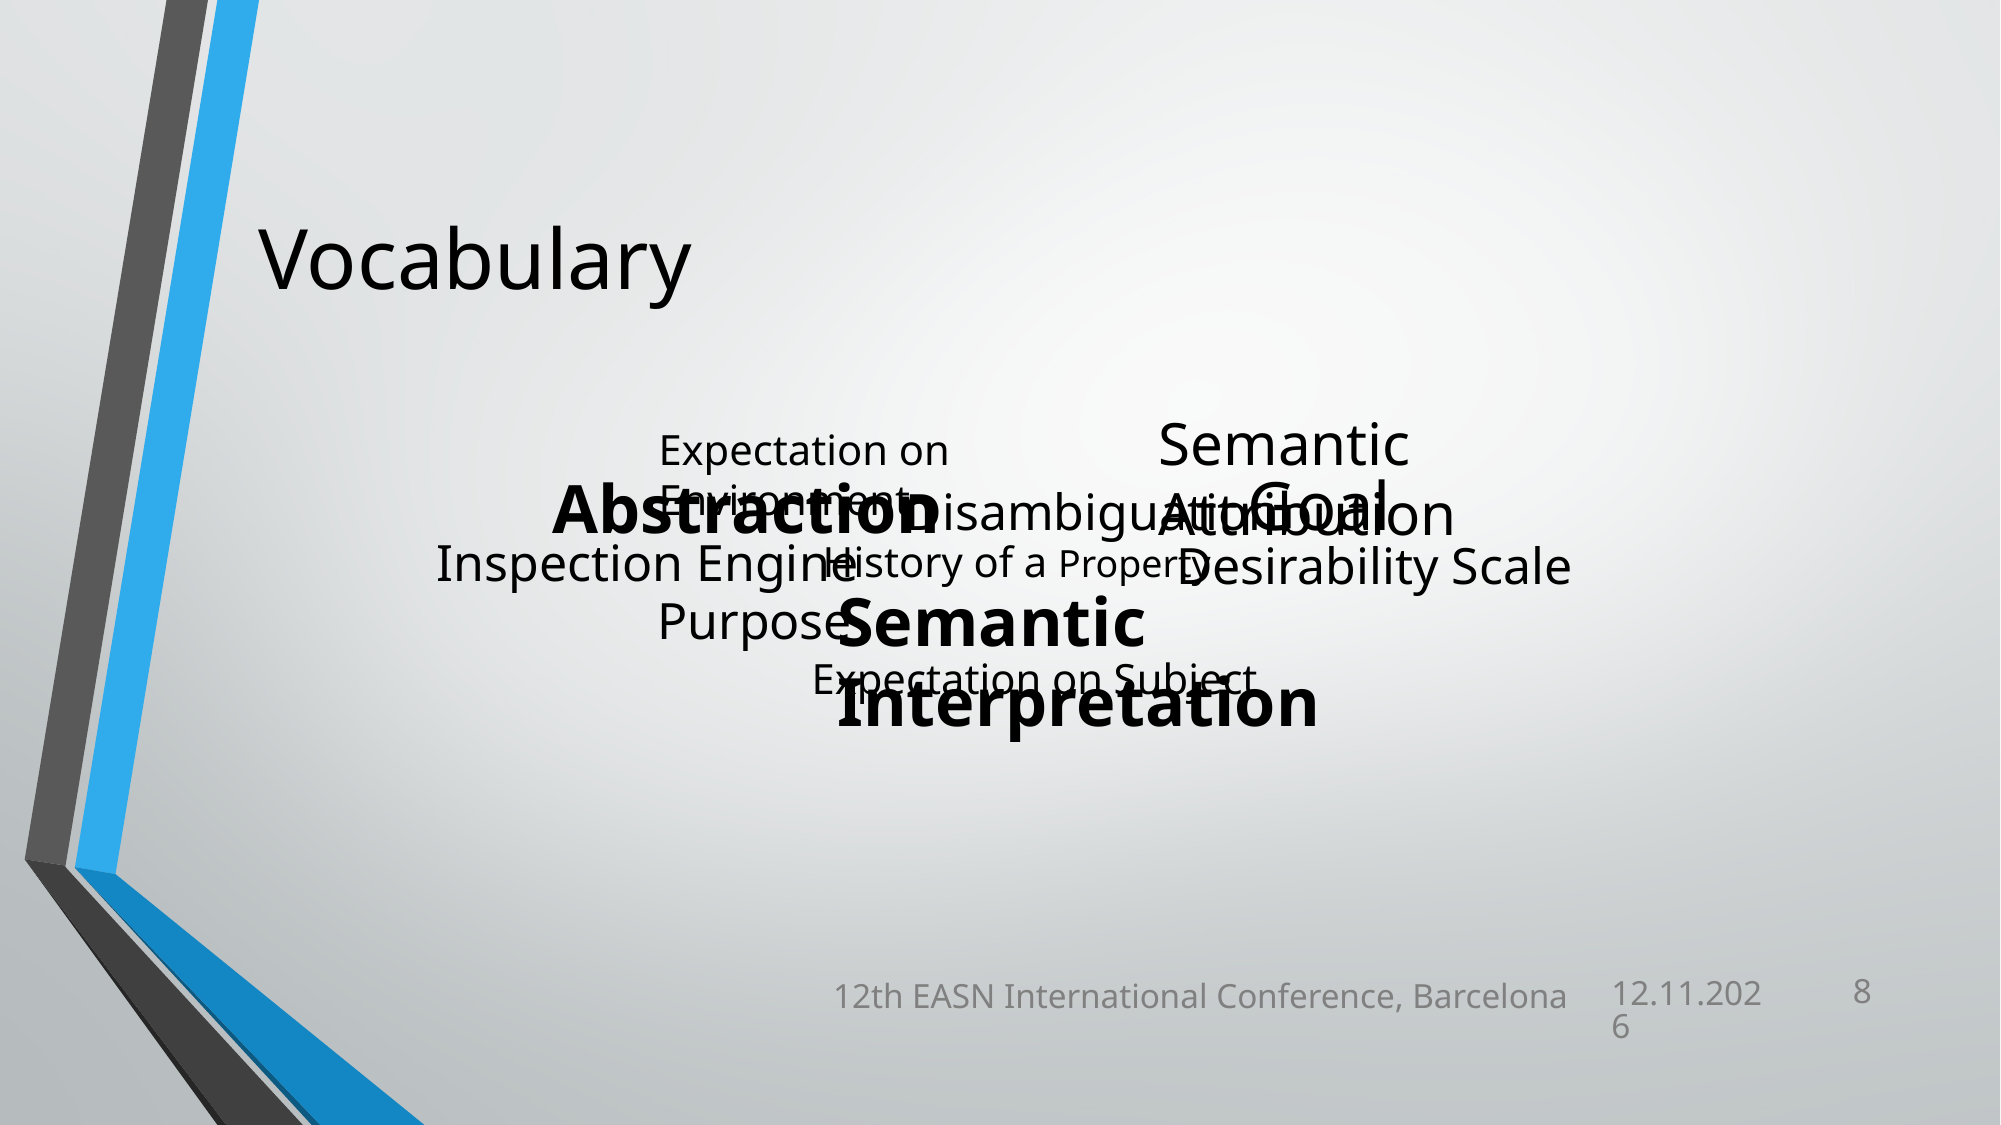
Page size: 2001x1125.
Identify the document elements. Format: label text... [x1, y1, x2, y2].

text_box Semantic Interpretation [822, 594, 1557, 748]
slide_number 8 [1796, 962, 1887, 1023]
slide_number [1596, 965, 1784, 1025]
text_box History of a Property [807, 531, 1275, 594]
text_box Expectation on Environment [643, 416, 1144, 531]
footer 12th EASN International Conference, Barcelona [421, 965, 1584, 1025]
text_box Abstraction [537, 459, 643, 523]
text_box Purpose [642, 582, 1074, 658]
text_box Expectation on Subject [796, 645, 1331, 711]
text_box Semantic Attribution [1144, 399, 1682, 555]
text_box Desirability Scale [1161, 555, 1593, 602]
title Vocabulary [243, 112, 1887, 400]
text_box Inspection Engine [421, 523, 807, 599]
